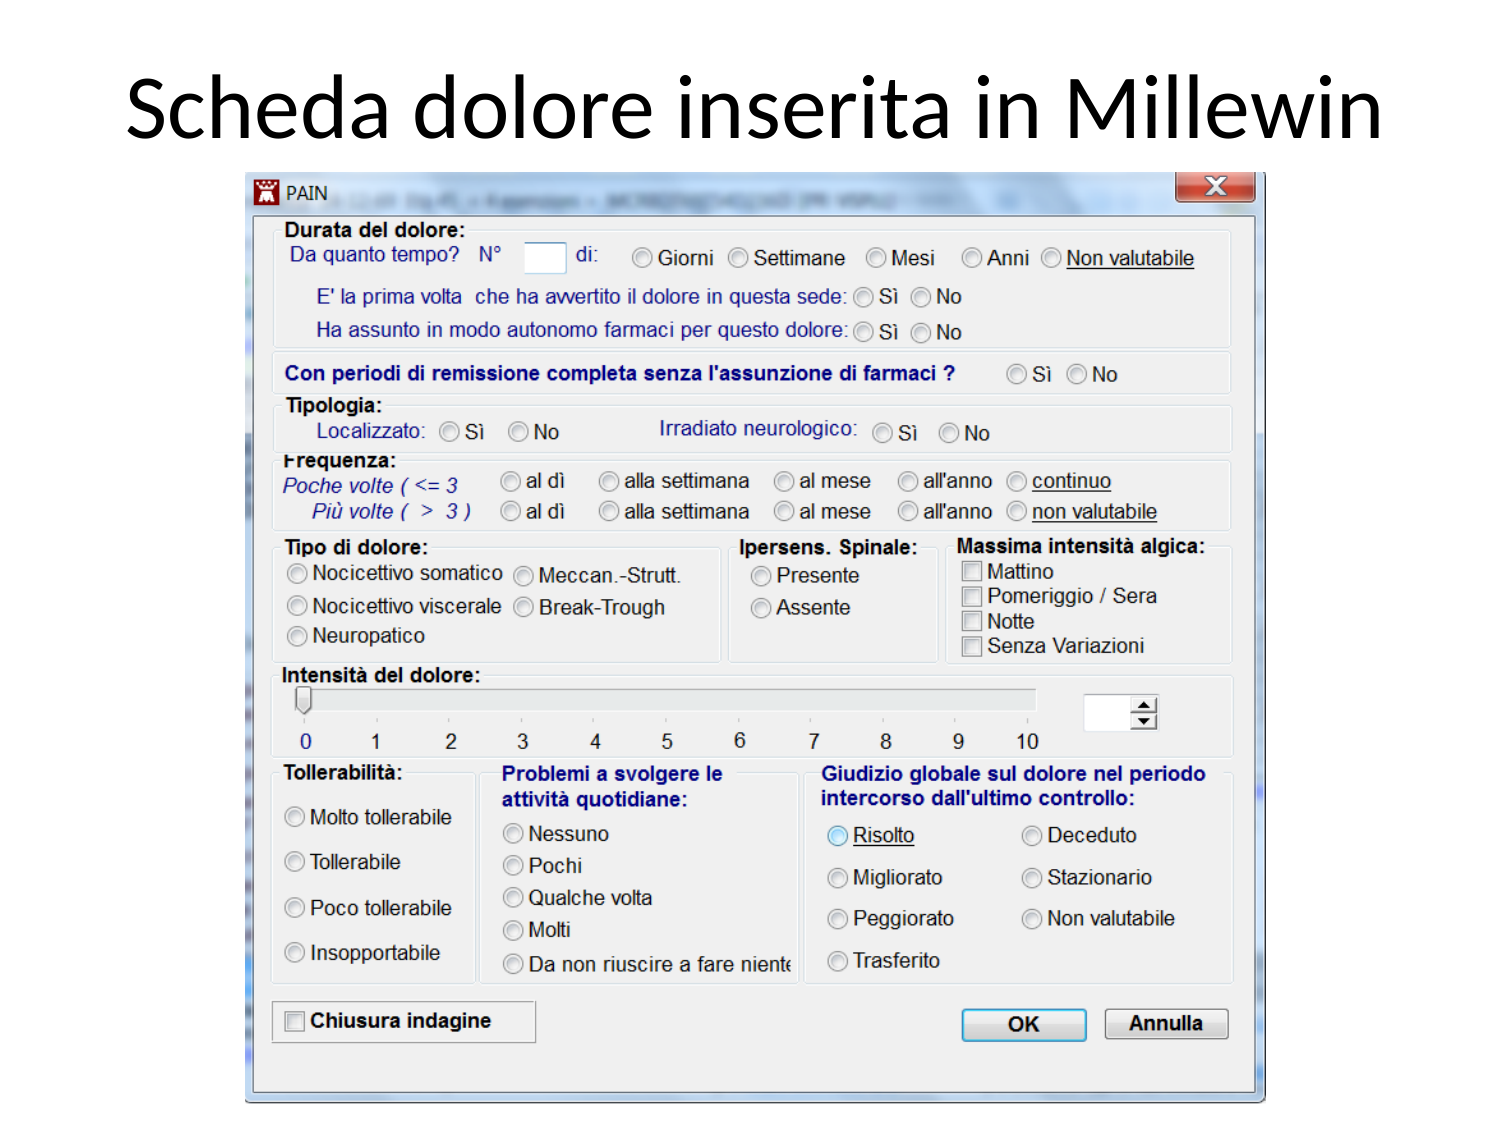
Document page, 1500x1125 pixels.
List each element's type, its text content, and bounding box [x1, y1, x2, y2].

title Scheda dolore inserita in Millewin [81, 25, 1432, 178]
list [245, 172, 1267, 1107]
